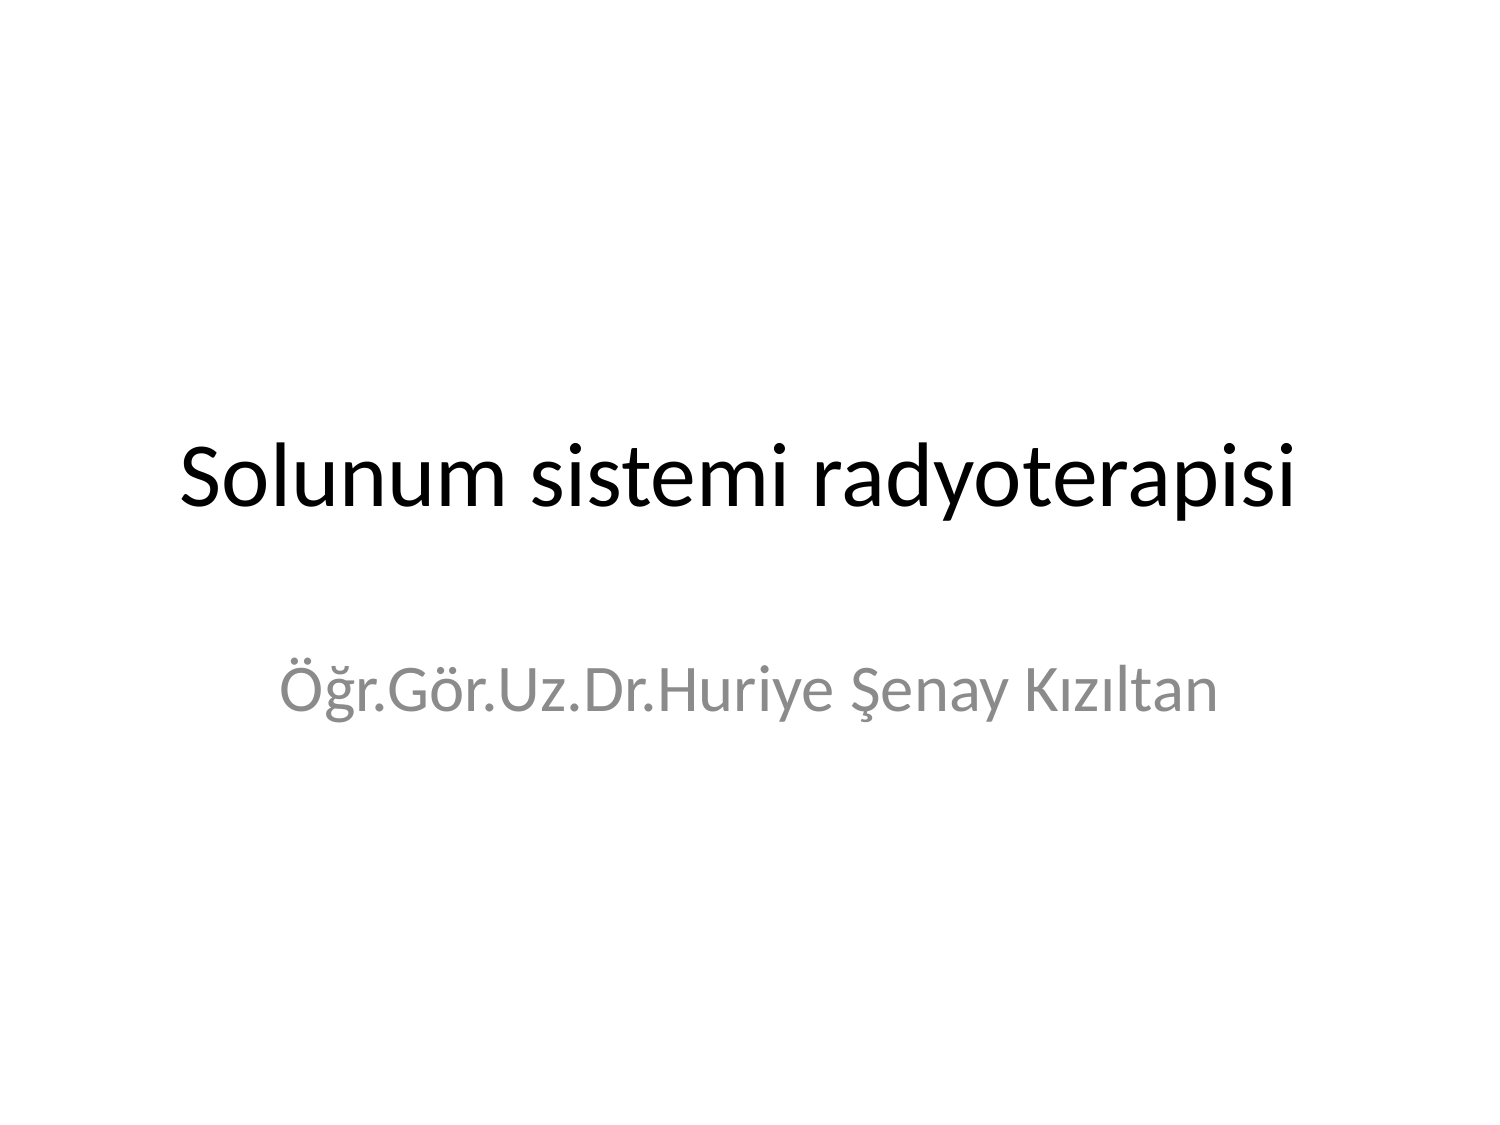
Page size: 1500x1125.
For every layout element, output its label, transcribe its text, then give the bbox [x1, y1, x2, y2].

title Solunum sistemi radyoterapisi [112, 349, 1388, 591]
subtitle Öğr.Gör.Uz.Dr.Huriye Şenay Kızıltan [225, 637, 1275, 925]
